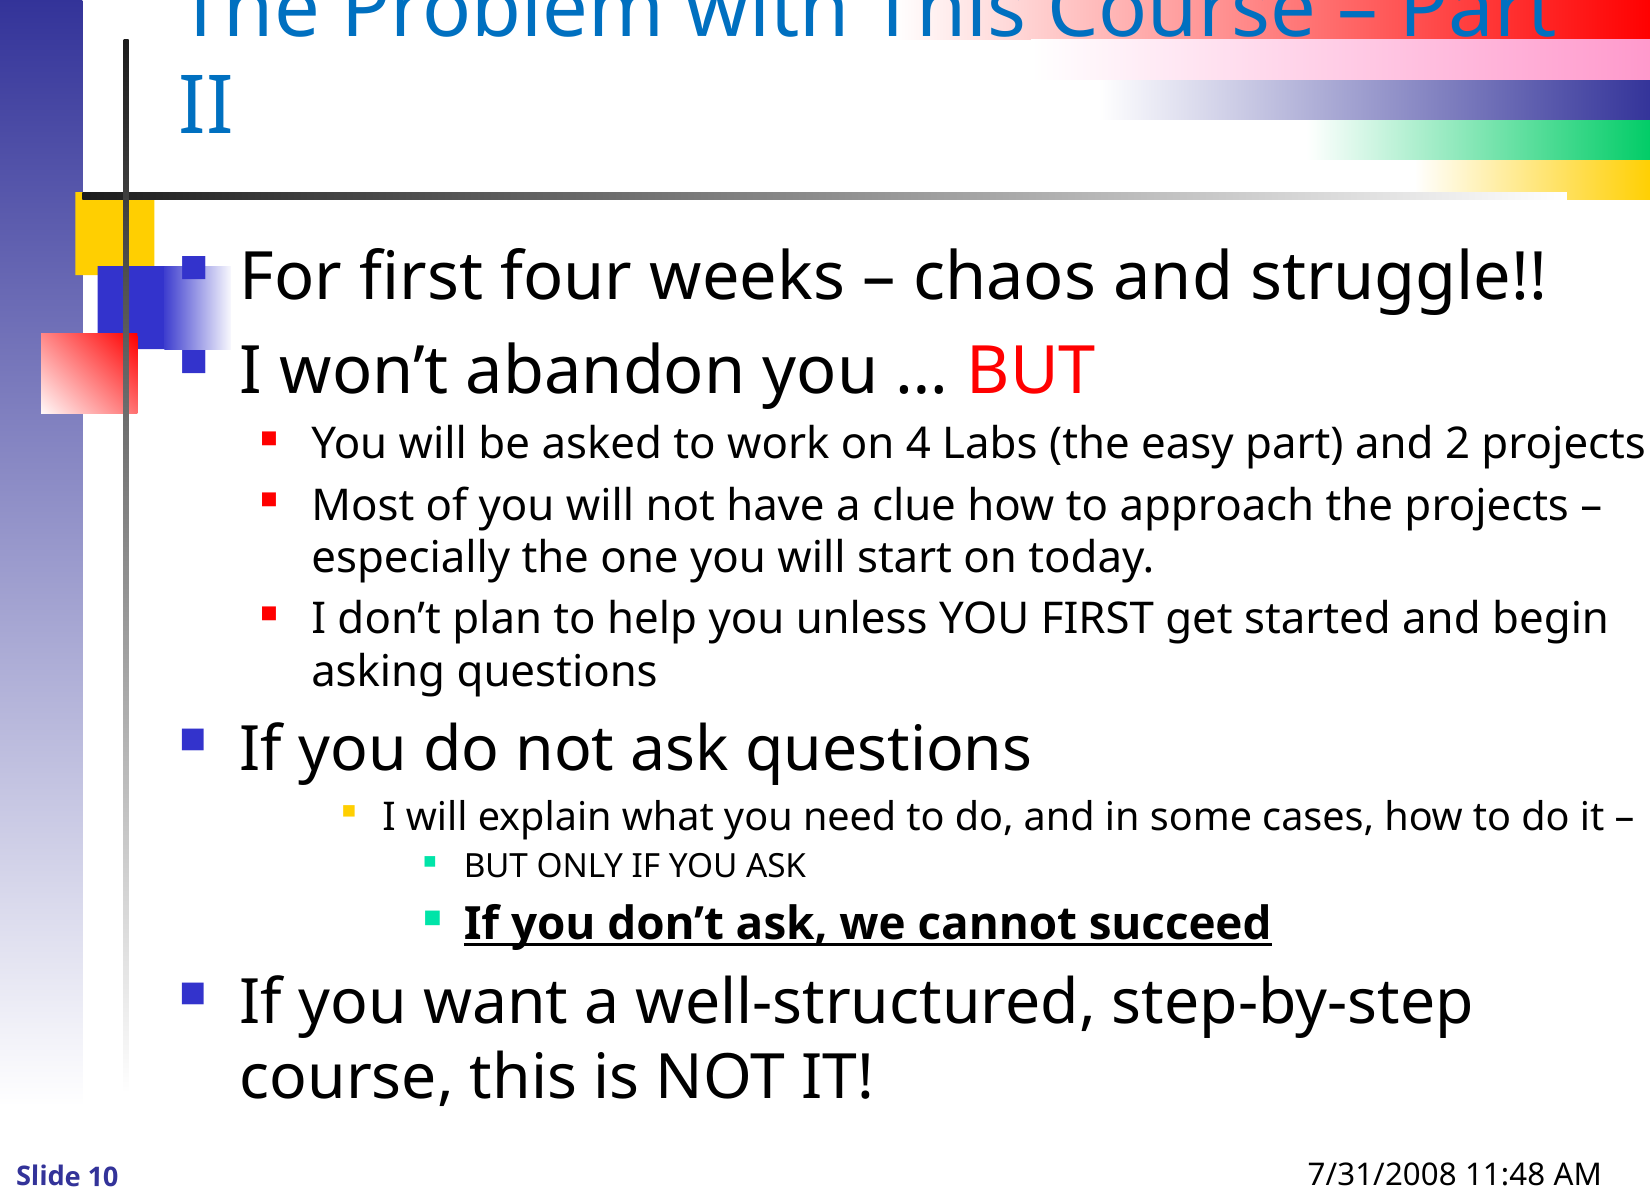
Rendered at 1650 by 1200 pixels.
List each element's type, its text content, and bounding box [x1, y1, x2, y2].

title The Problem with This Course – Part II [162, 24, 1626, 159]
list For first four weeks – chaos and struggle!! I won’t abandon you … BUT You will be asked to work on 4 Labs (the easy part) and 2 projects Most of you will not have a clue how to approach the projects – especially the one you will start on today. I don’t plan to help you unless YOU FIRST get started and begin asking questions If you do not ask questions I will explain what you need to do, and in some cases, how to do it – BUT ONLY IF YOU ASK If you don’t ask, we cannot succeed If you want a well-structured, step-by-step course, this is NOT IT! [162, 224, 1650, 1088]
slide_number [1274, 1124, 1619, 1200]
